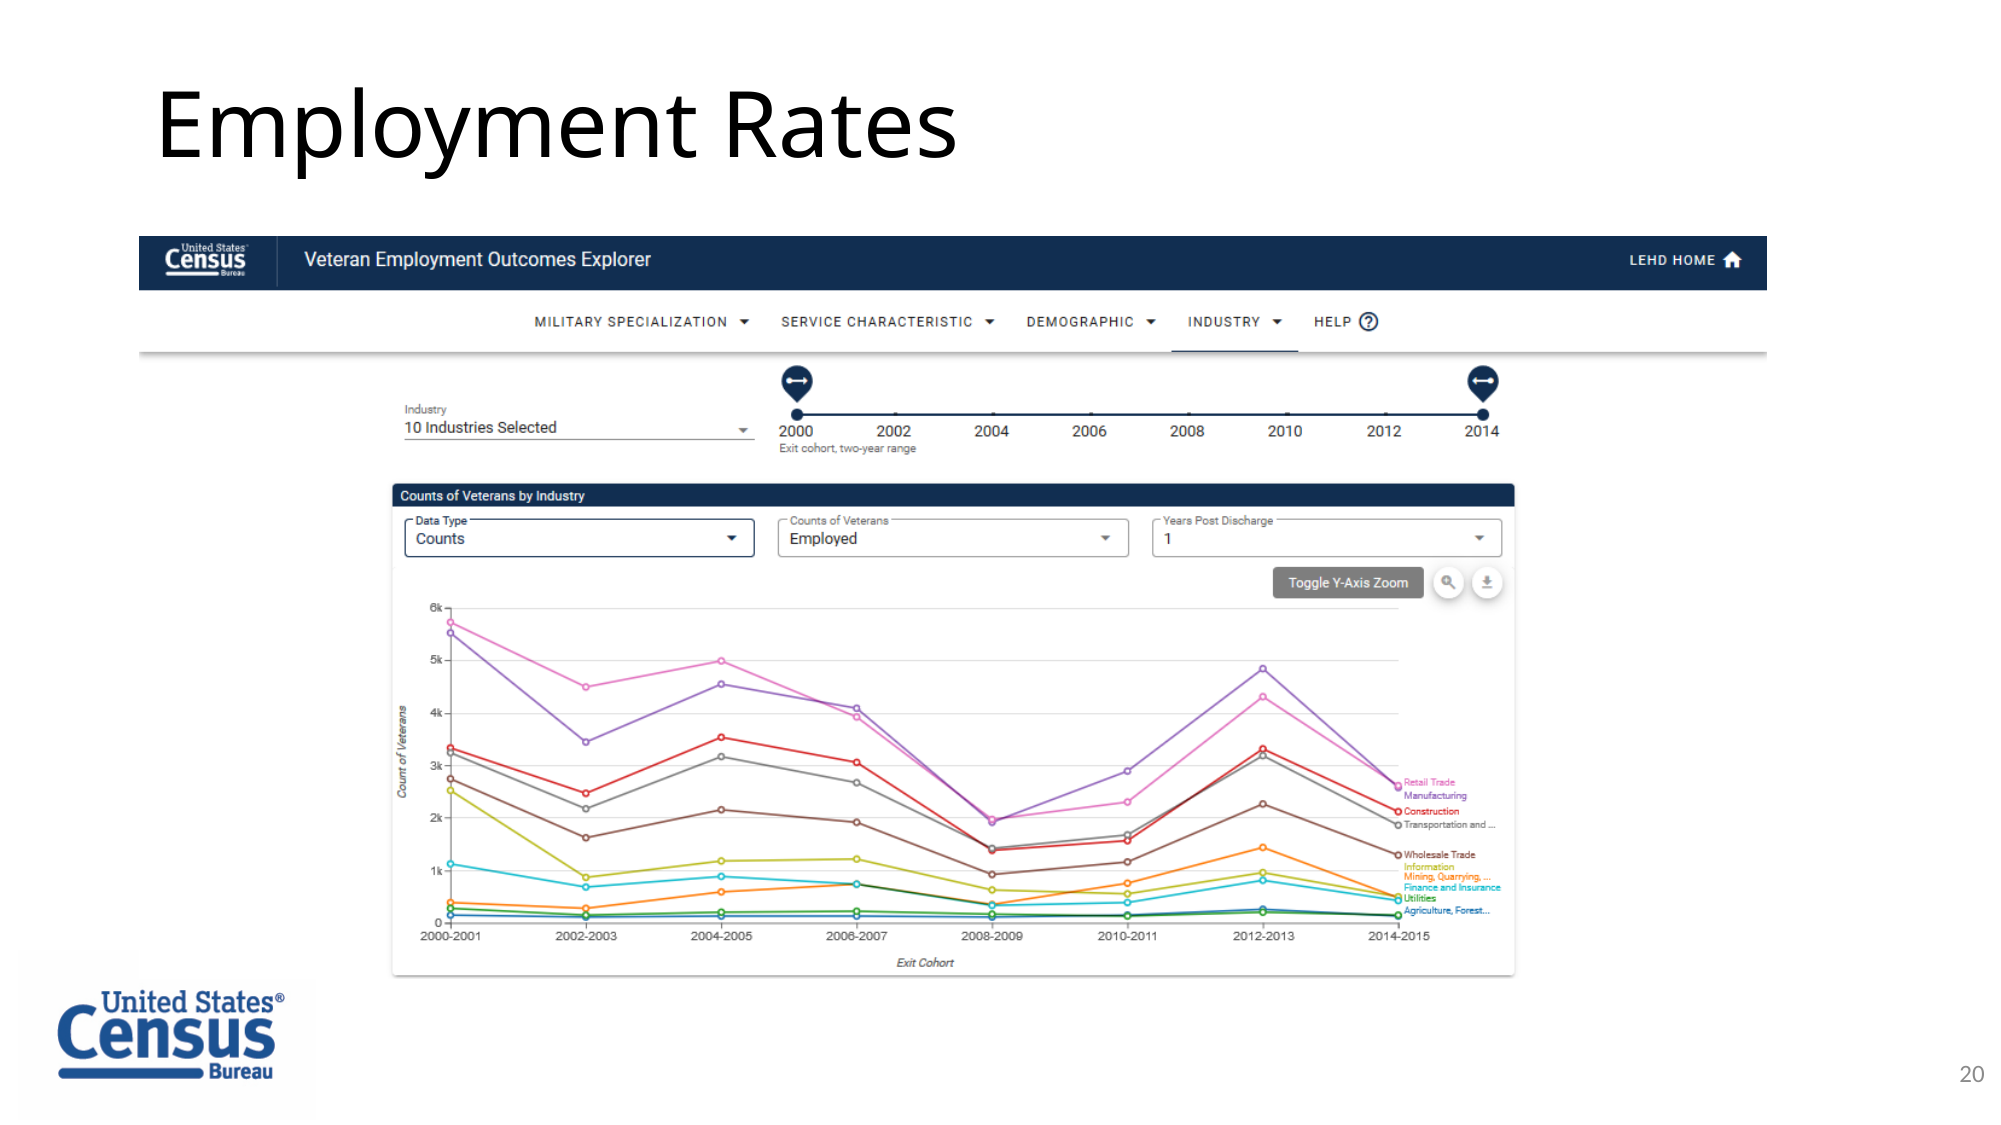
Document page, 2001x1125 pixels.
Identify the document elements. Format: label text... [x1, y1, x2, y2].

title Employment Rates [139, 18, 1865, 237]
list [139, 236, 1767, 979]
picture [18, 950, 316, 1120]
slide_number 20 [1533, 1042, 2000, 1103]
